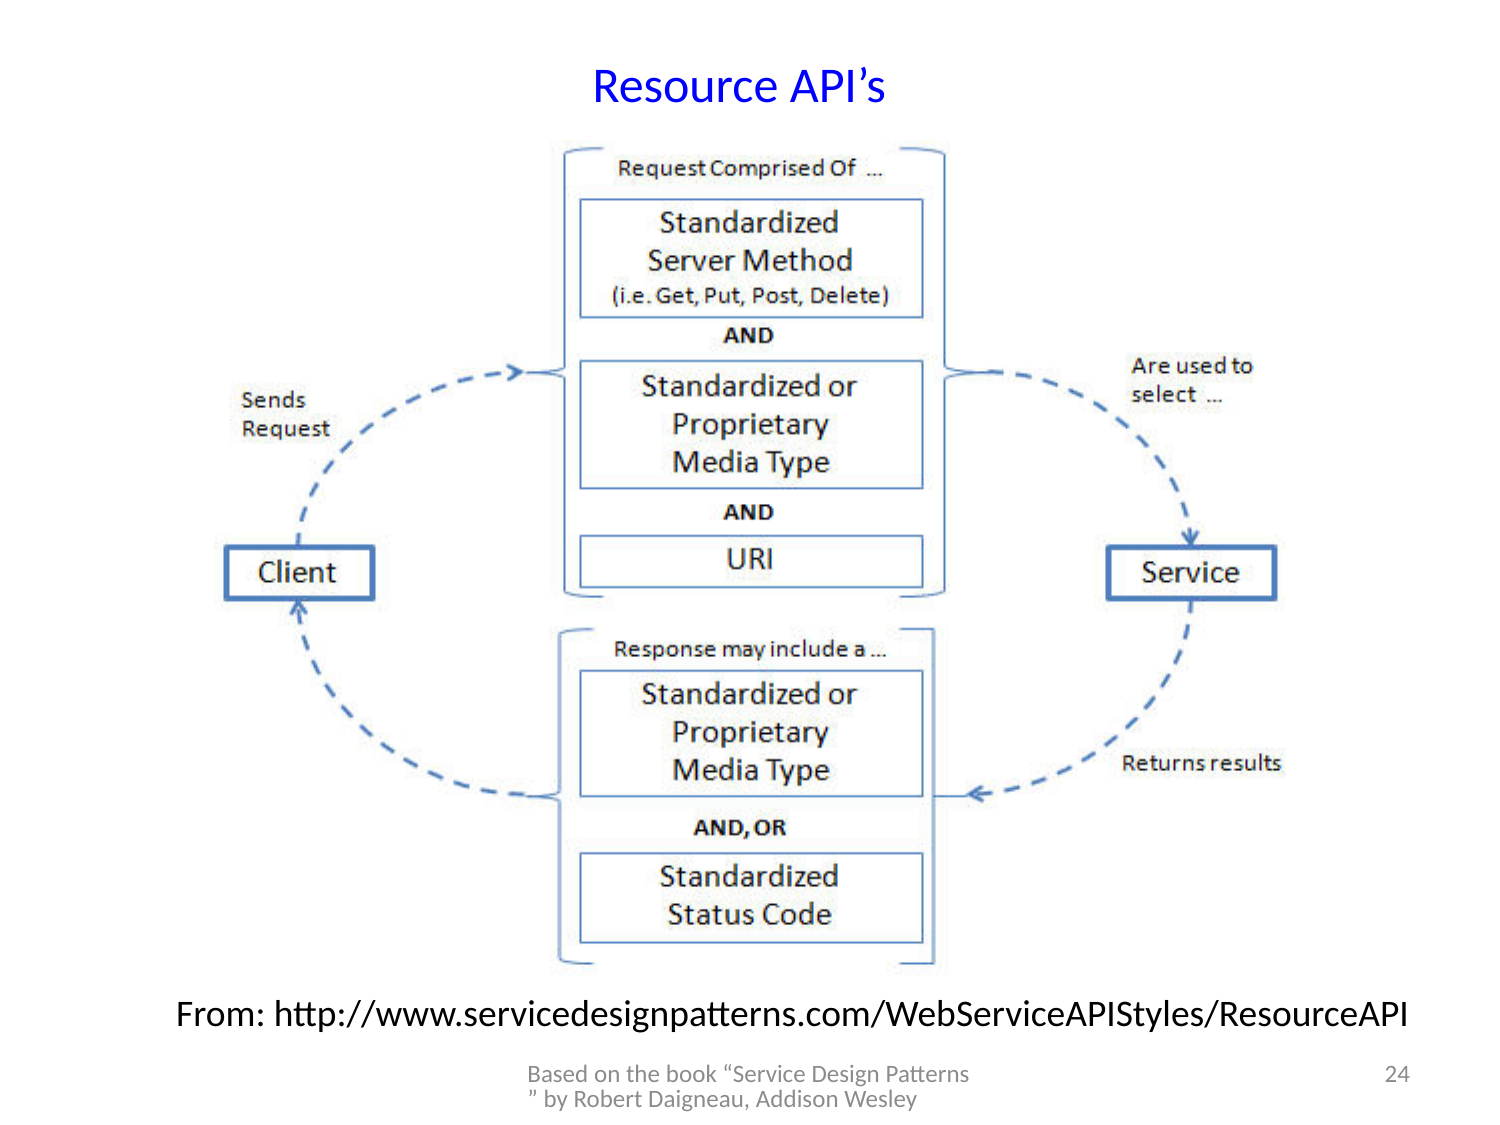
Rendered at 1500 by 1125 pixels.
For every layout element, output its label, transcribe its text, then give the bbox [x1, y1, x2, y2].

text_box From: http://www.servicedesignpatterns.com/WebServiceAPIStyles/ResourceAPI [161, 981, 1426, 1042]
slide_number 24 [1074, 1042, 1425, 1103]
footer Based on the book “Service Design Patterns” by Robert Daigneau, Addison Wesley [512, 1042, 988, 1103]
picture [214, 139, 1292, 983]
text_box Resource API’s [117, 44, 1362, 120]
